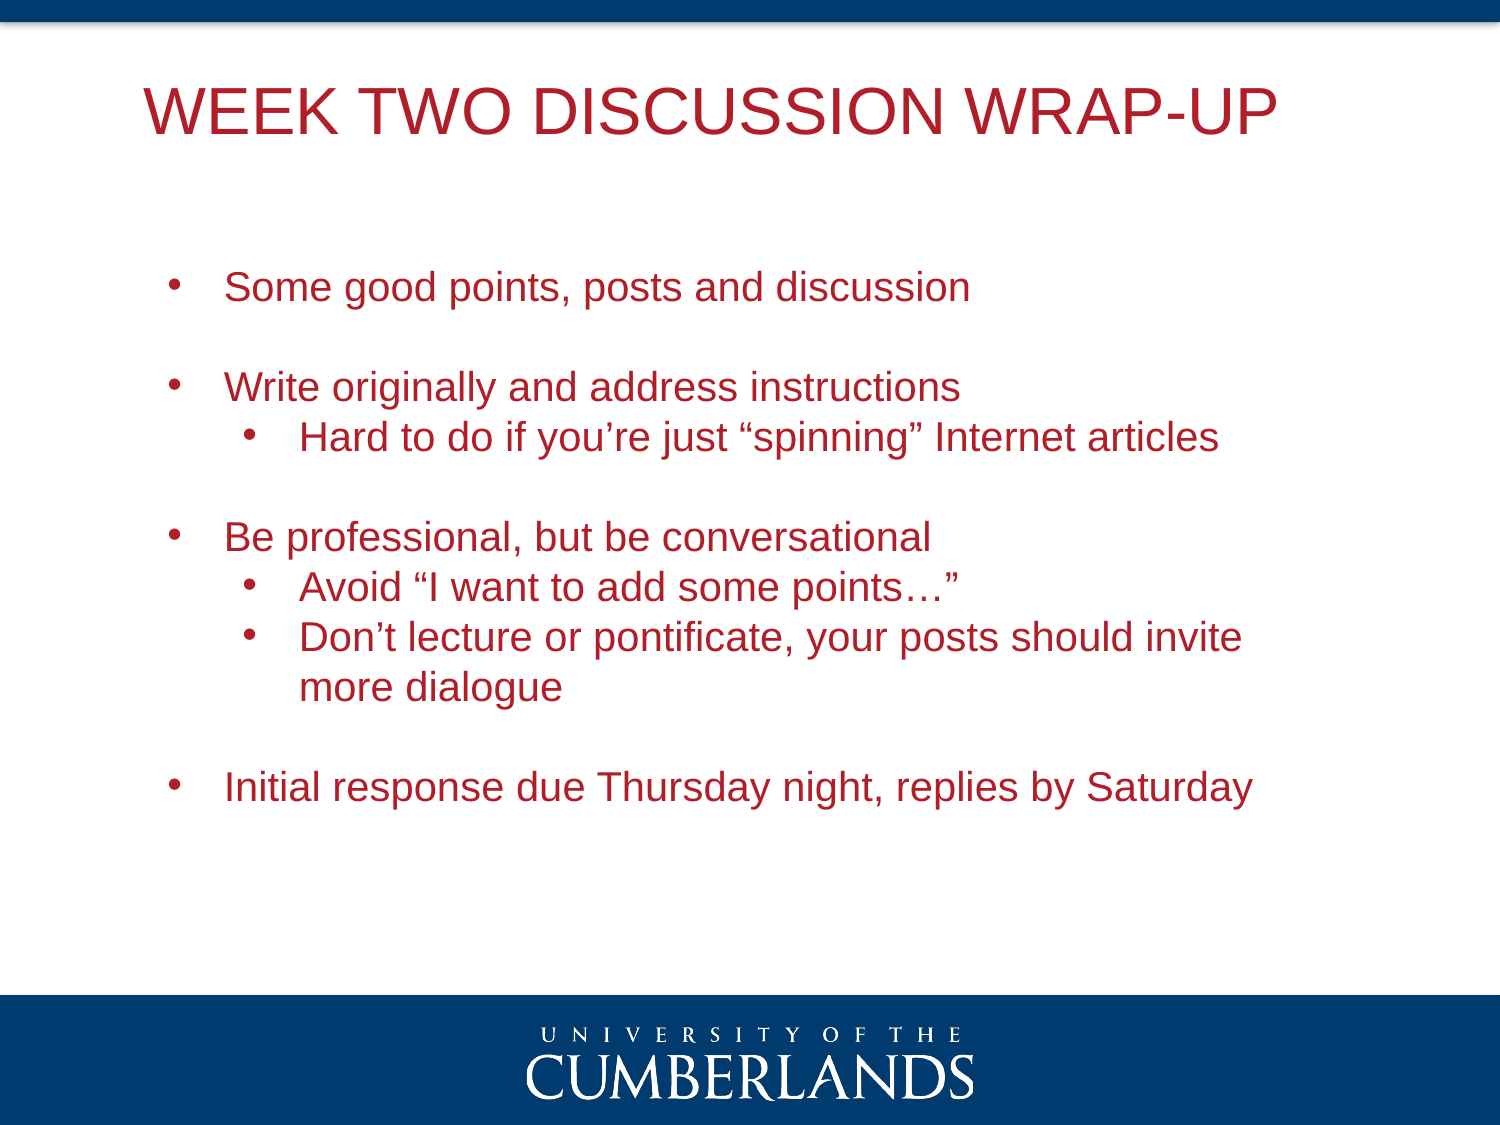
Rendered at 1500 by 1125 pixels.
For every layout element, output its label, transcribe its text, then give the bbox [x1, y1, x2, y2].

text_box [0, 0, 1500, 23]
text_box Some good points, posts and discussion Write originally and address instructions Hard to do if you’re just “spinning” Internet articles Be professional, but be conversational Avoid “I want to add some points…” Don’t lecture or pontificate, your posts should invite more dialogue Initial response due Thursday night, replies by Saturday [152, 251, 1293, 867]
picture [526, 1025, 974, 1101]
text_box [0, 994, 1500, 1125]
text_box WEEK TWO DISCUSSION WRAP-UP [128, 60, 1437, 156]
